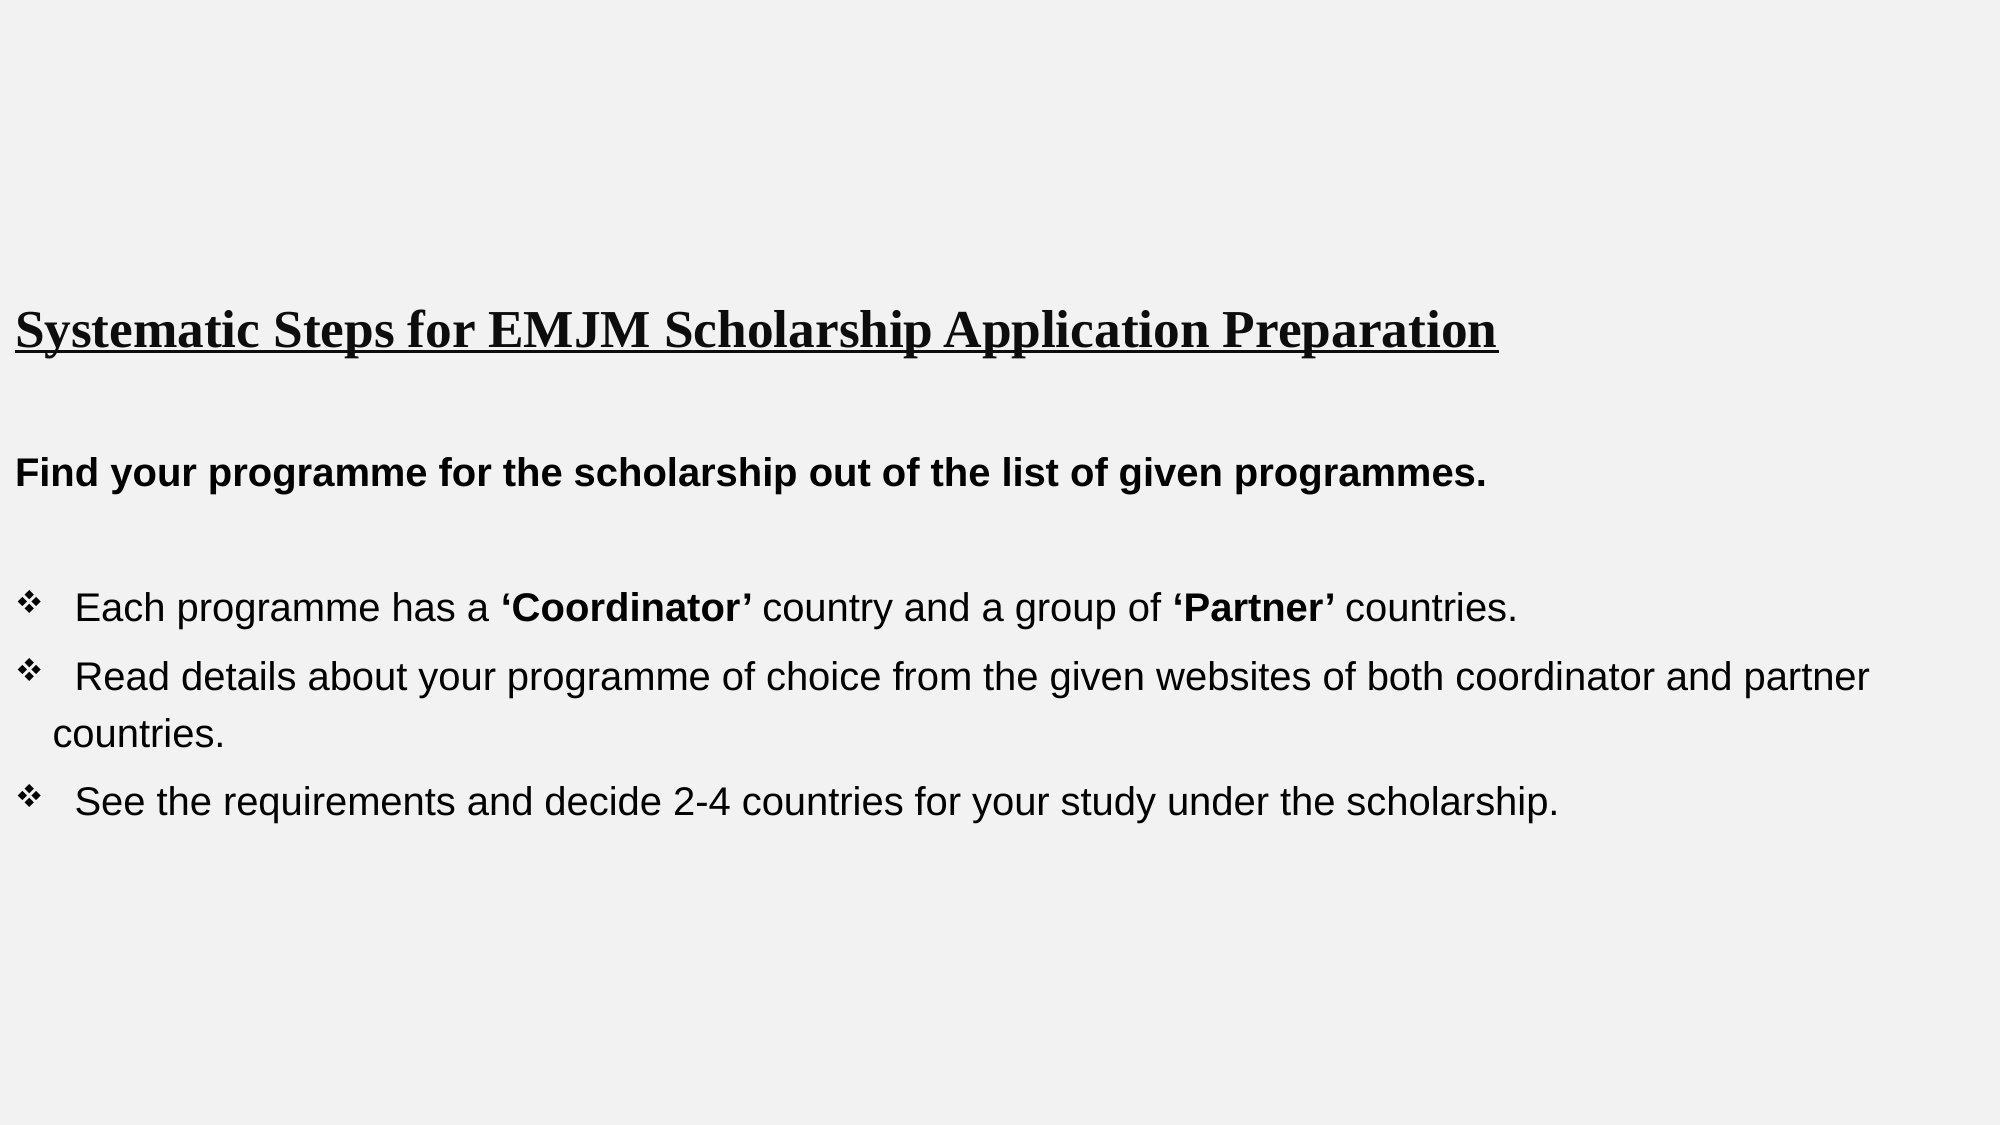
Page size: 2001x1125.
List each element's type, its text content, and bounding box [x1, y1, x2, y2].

list Systematic Steps for EMJM Scholarship Application Preparation Find your programme for the scholarship out of the list of given programmes. Each programme has a ‘Coordinator’ country and a group of ‘Partner’ countries. Read details about your programme of choice from the given websites of both coordinator and partner countries. See the requirements and decide 2-4 countries for your study under the scholarship. [0, 0, 2000, 1125]
